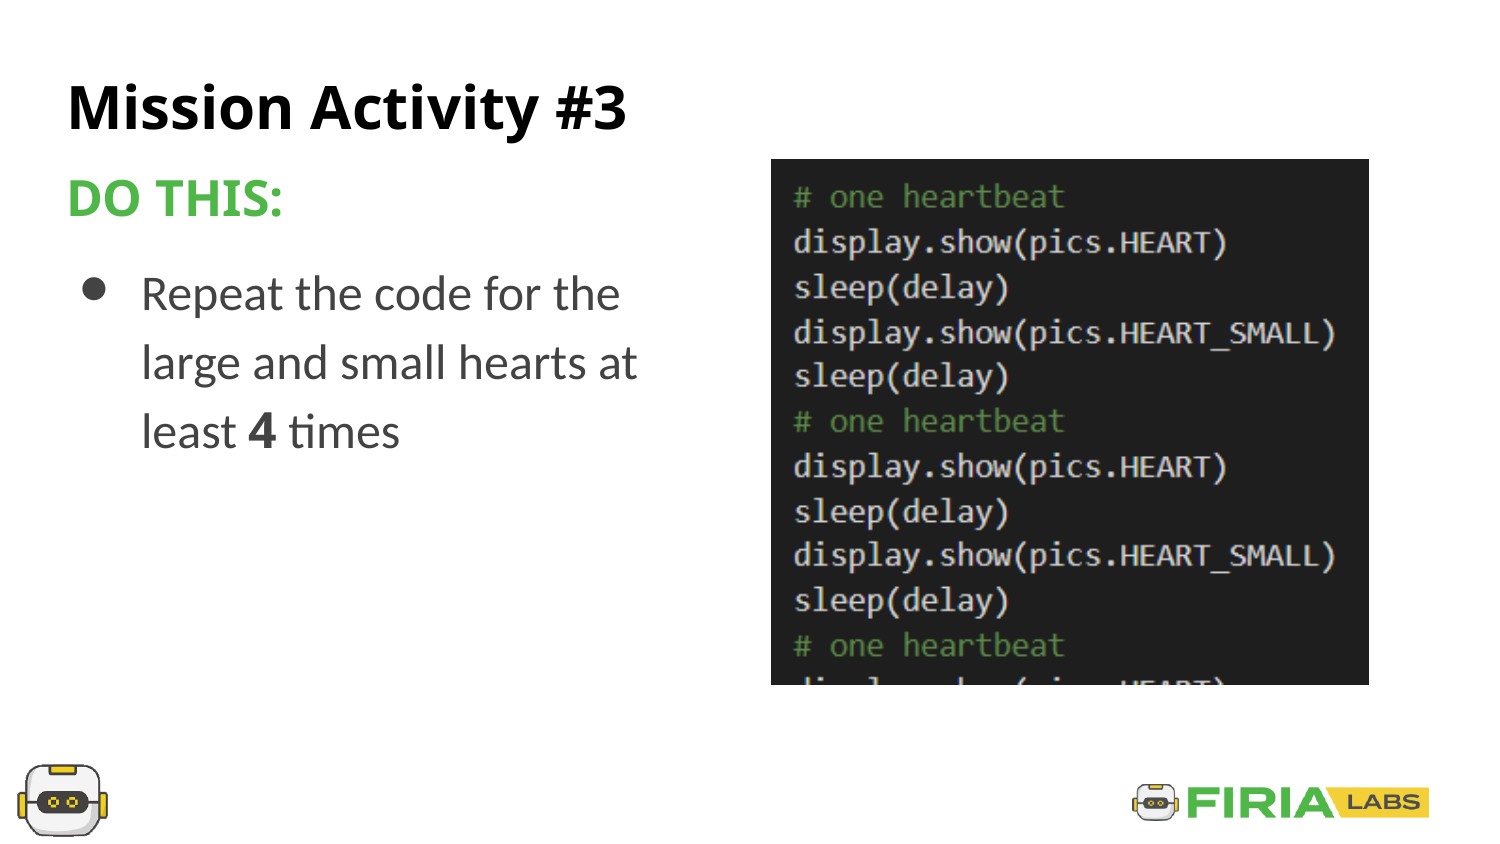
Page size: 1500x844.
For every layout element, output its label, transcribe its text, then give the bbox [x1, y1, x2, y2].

picture [1121, 777, 1436, 826]
picture [771, 159, 1369, 685]
list DO THIS: Repeat the code for the large and small hearts at least 4 times [51, 142, 689, 700]
title Mission Activity #3 [51, 55, 1449, 158]
picture [17, 764, 108, 837]
